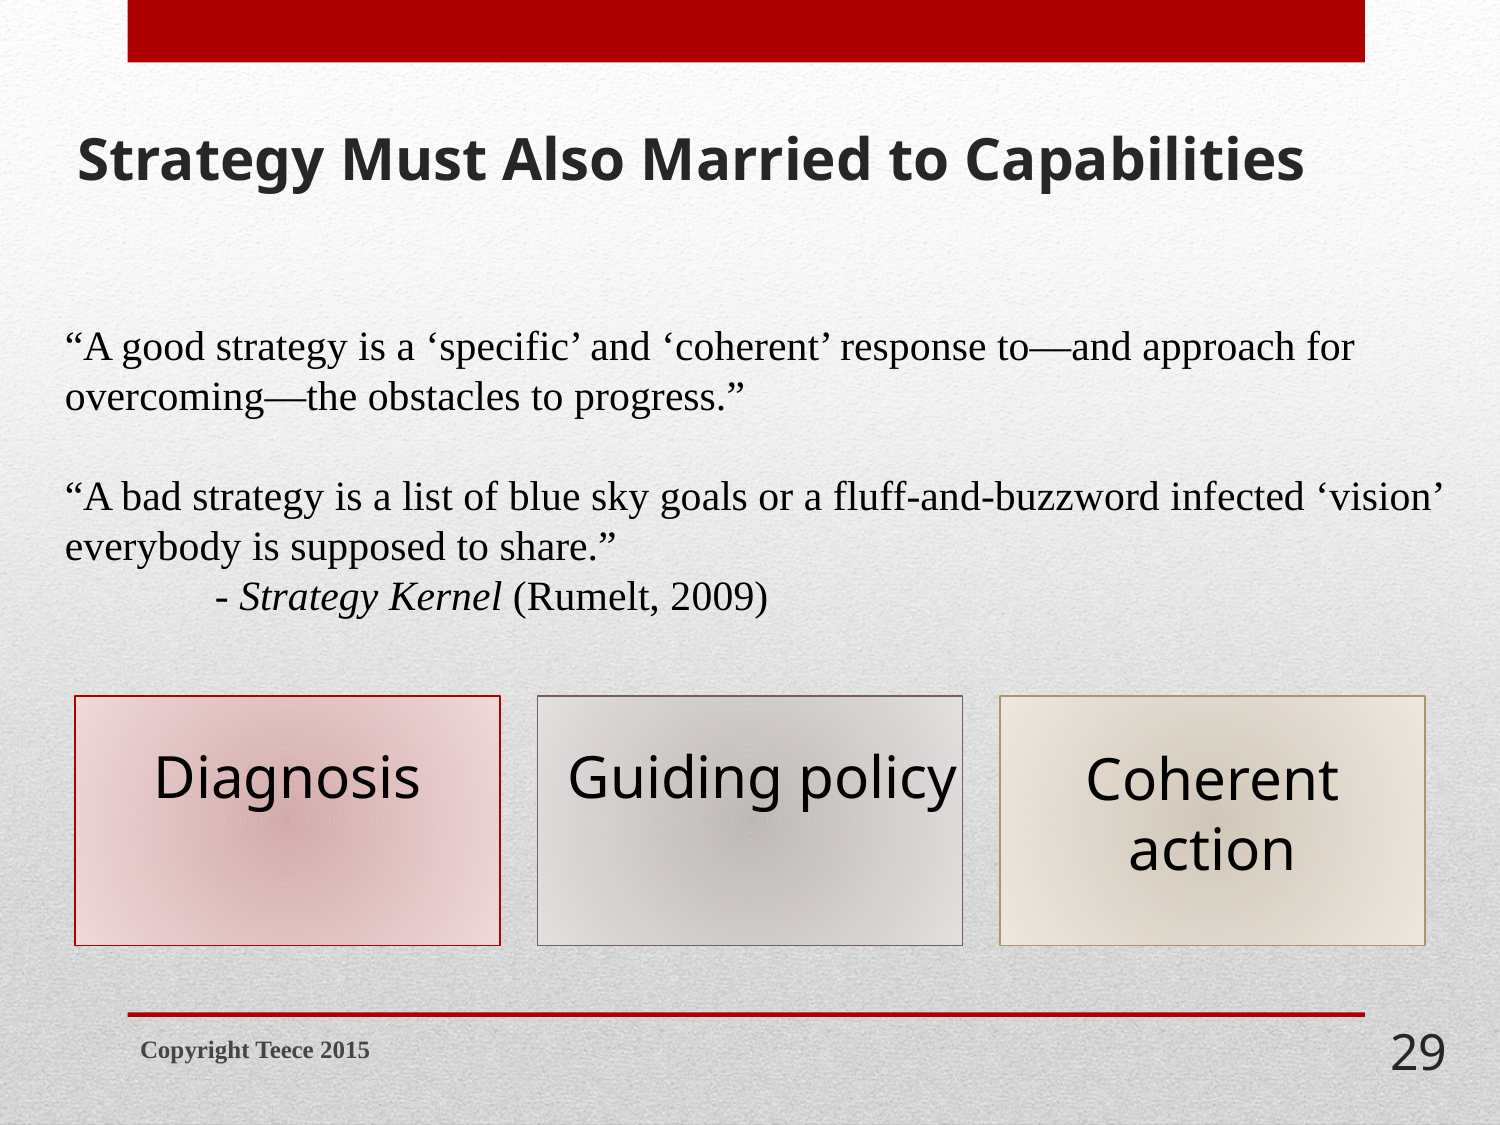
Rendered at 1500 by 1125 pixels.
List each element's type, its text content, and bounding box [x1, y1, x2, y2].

title Strategy Must Also Married to Capabilities [62, 45, 1500, 200]
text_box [74, 695, 1445, 946]
footer Copyright Teece 2015 [125, 1018, 925, 1079]
slide_number 29 [1337, 1025, 1463, 1085]
text_box “A good strategy is a ‘specific’ and ‘coherent’ response to—and approach for overcoming—the obstacles to progress.” “A bad strategy is a list of blue sky goals or a fluff-and-buzzword infected ‘vision’ everybody is supposed to share.” - Strategy Kernel (Rumelt, 2009) [49, 249, 1475, 688]
